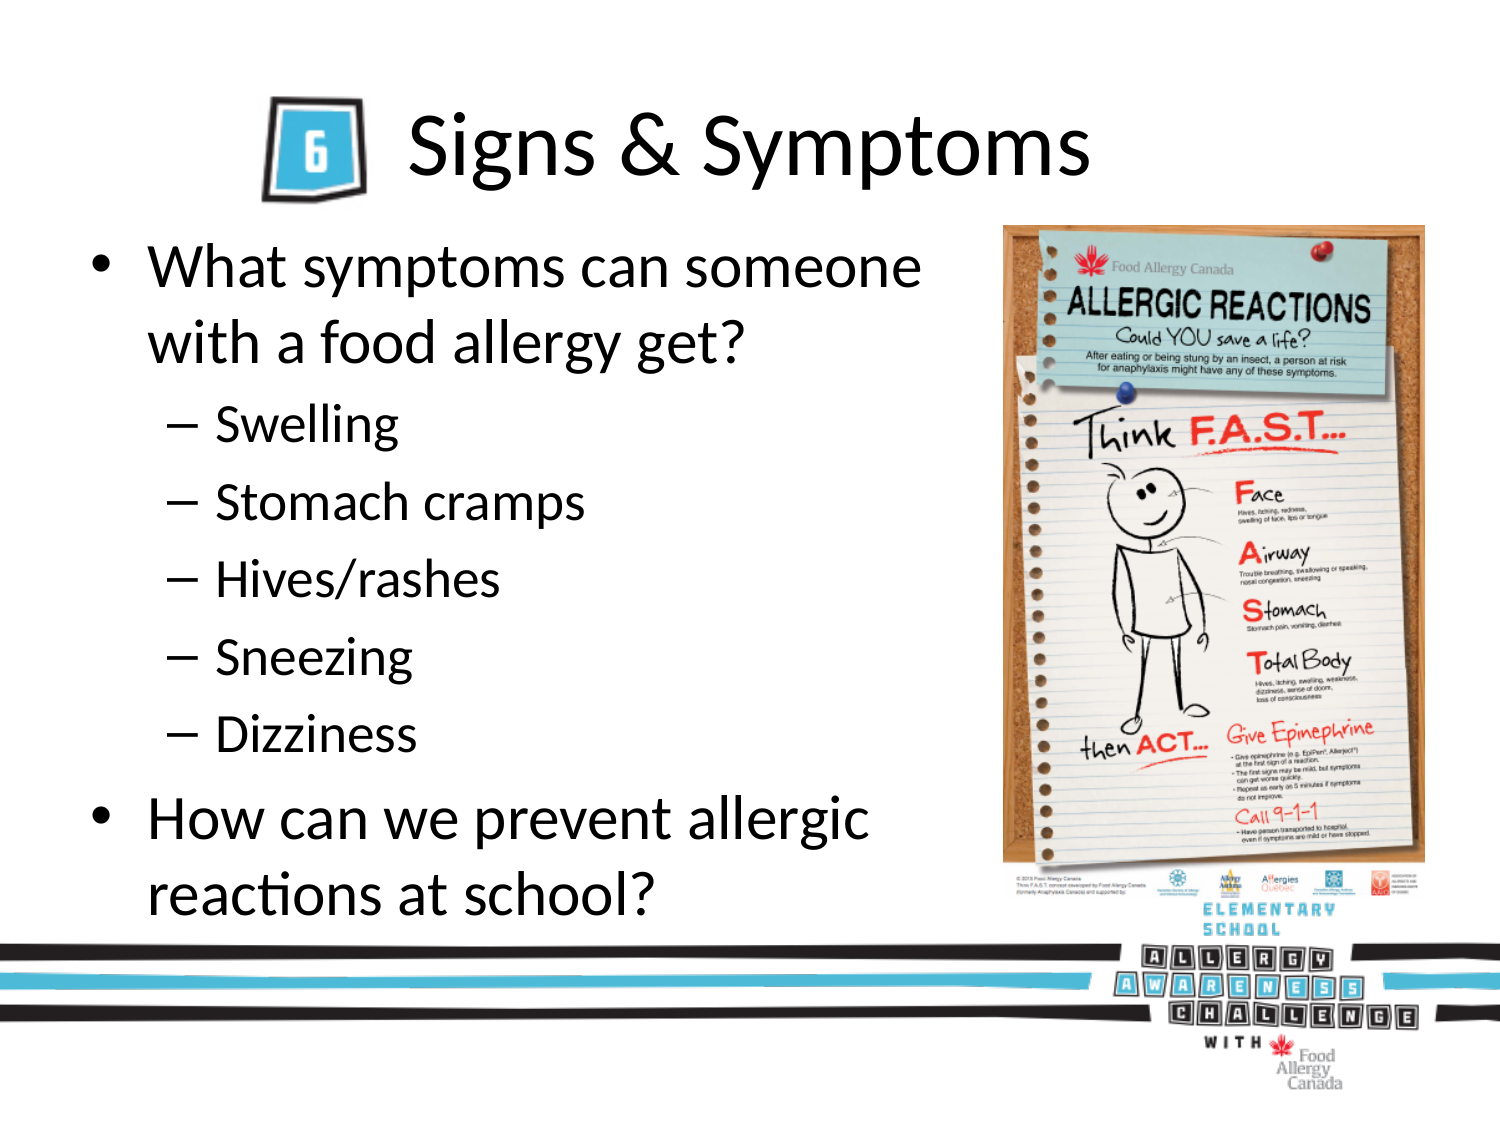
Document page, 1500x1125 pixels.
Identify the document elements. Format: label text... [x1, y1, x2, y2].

list What symptoms can someone with a food allergy get? Swelling Stomach cramps Hives/rashes Sneezing Dizziness How can we prevent allergic reactions at school? [75, 217, 949, 960]
picture [256, 93, 384, 215]
picture [1002, 224, 1426, 898]
title Signs & Symptoms [75, 45, 1425, 233]
